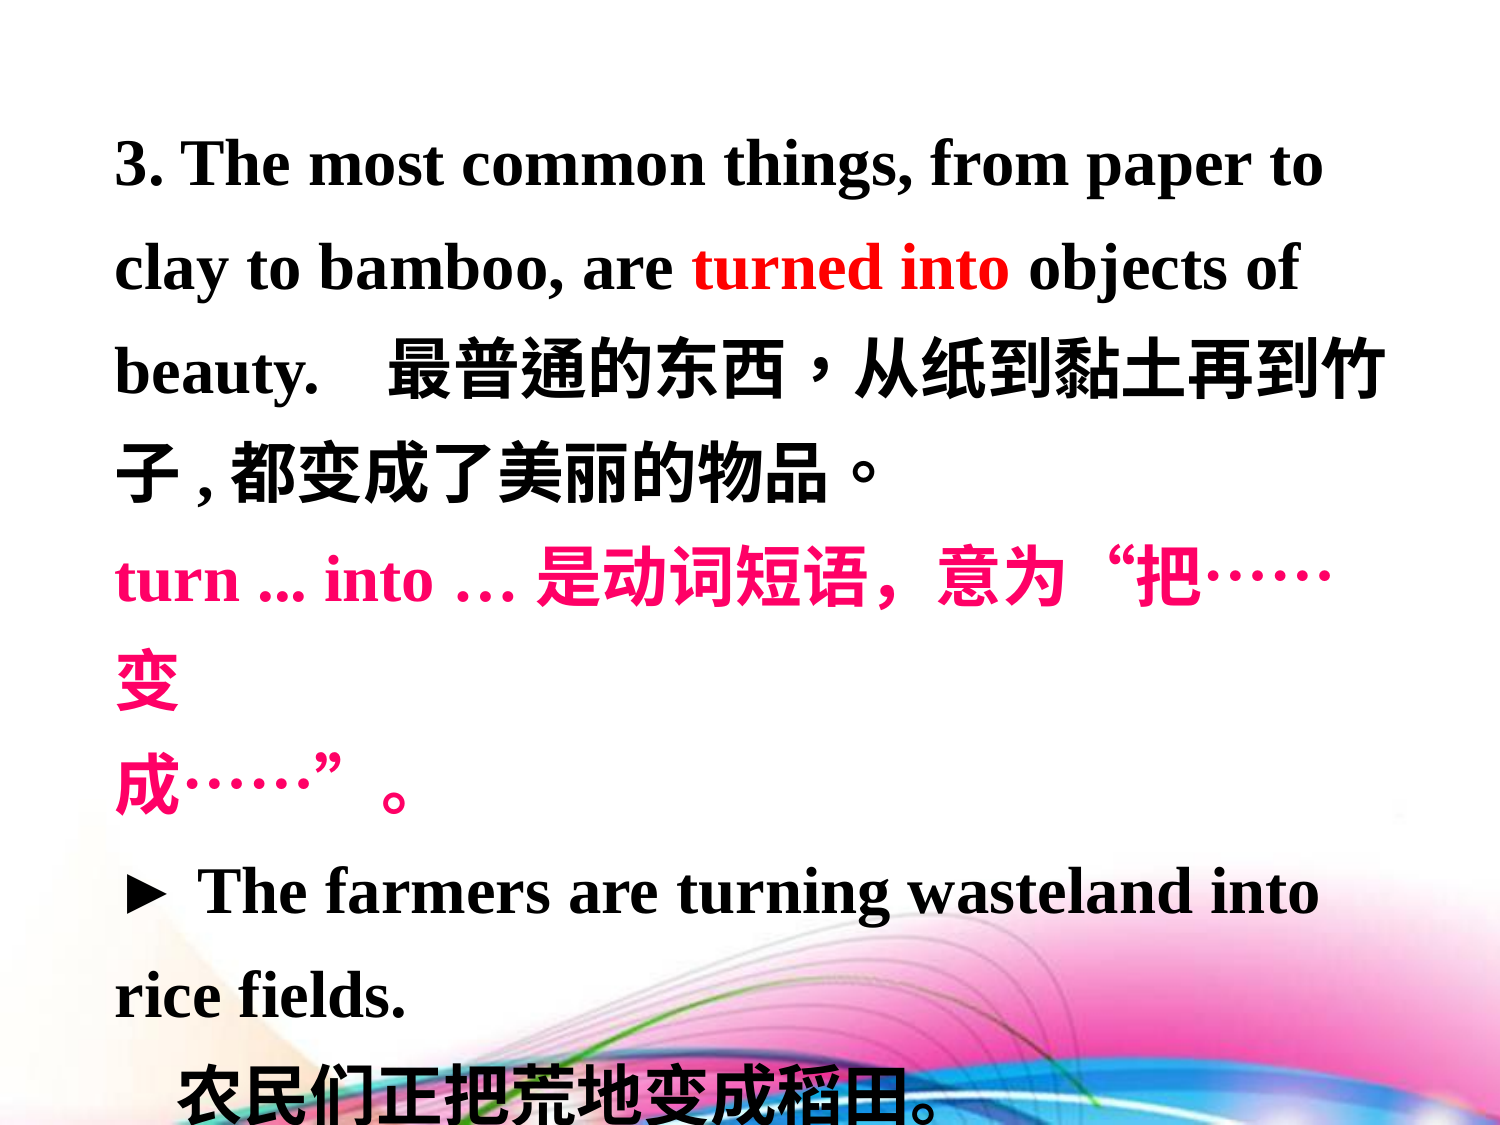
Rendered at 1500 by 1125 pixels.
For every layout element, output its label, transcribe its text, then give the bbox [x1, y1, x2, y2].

picture [0, 0, 1500, 1125]
text_box 3. The most common things, from paper to clay to bamboo, are turned into objects of beauty. 最普通的东西，从纸到黏土再到竹子,都变成了美丽的物品。 turn ... into …是动词短语，意为“把……变 成……”。 ► The farmers are turning wasteland into rice fields. 农民们正把荒地变成稻田。 [99, 87, 1413, 1125]
